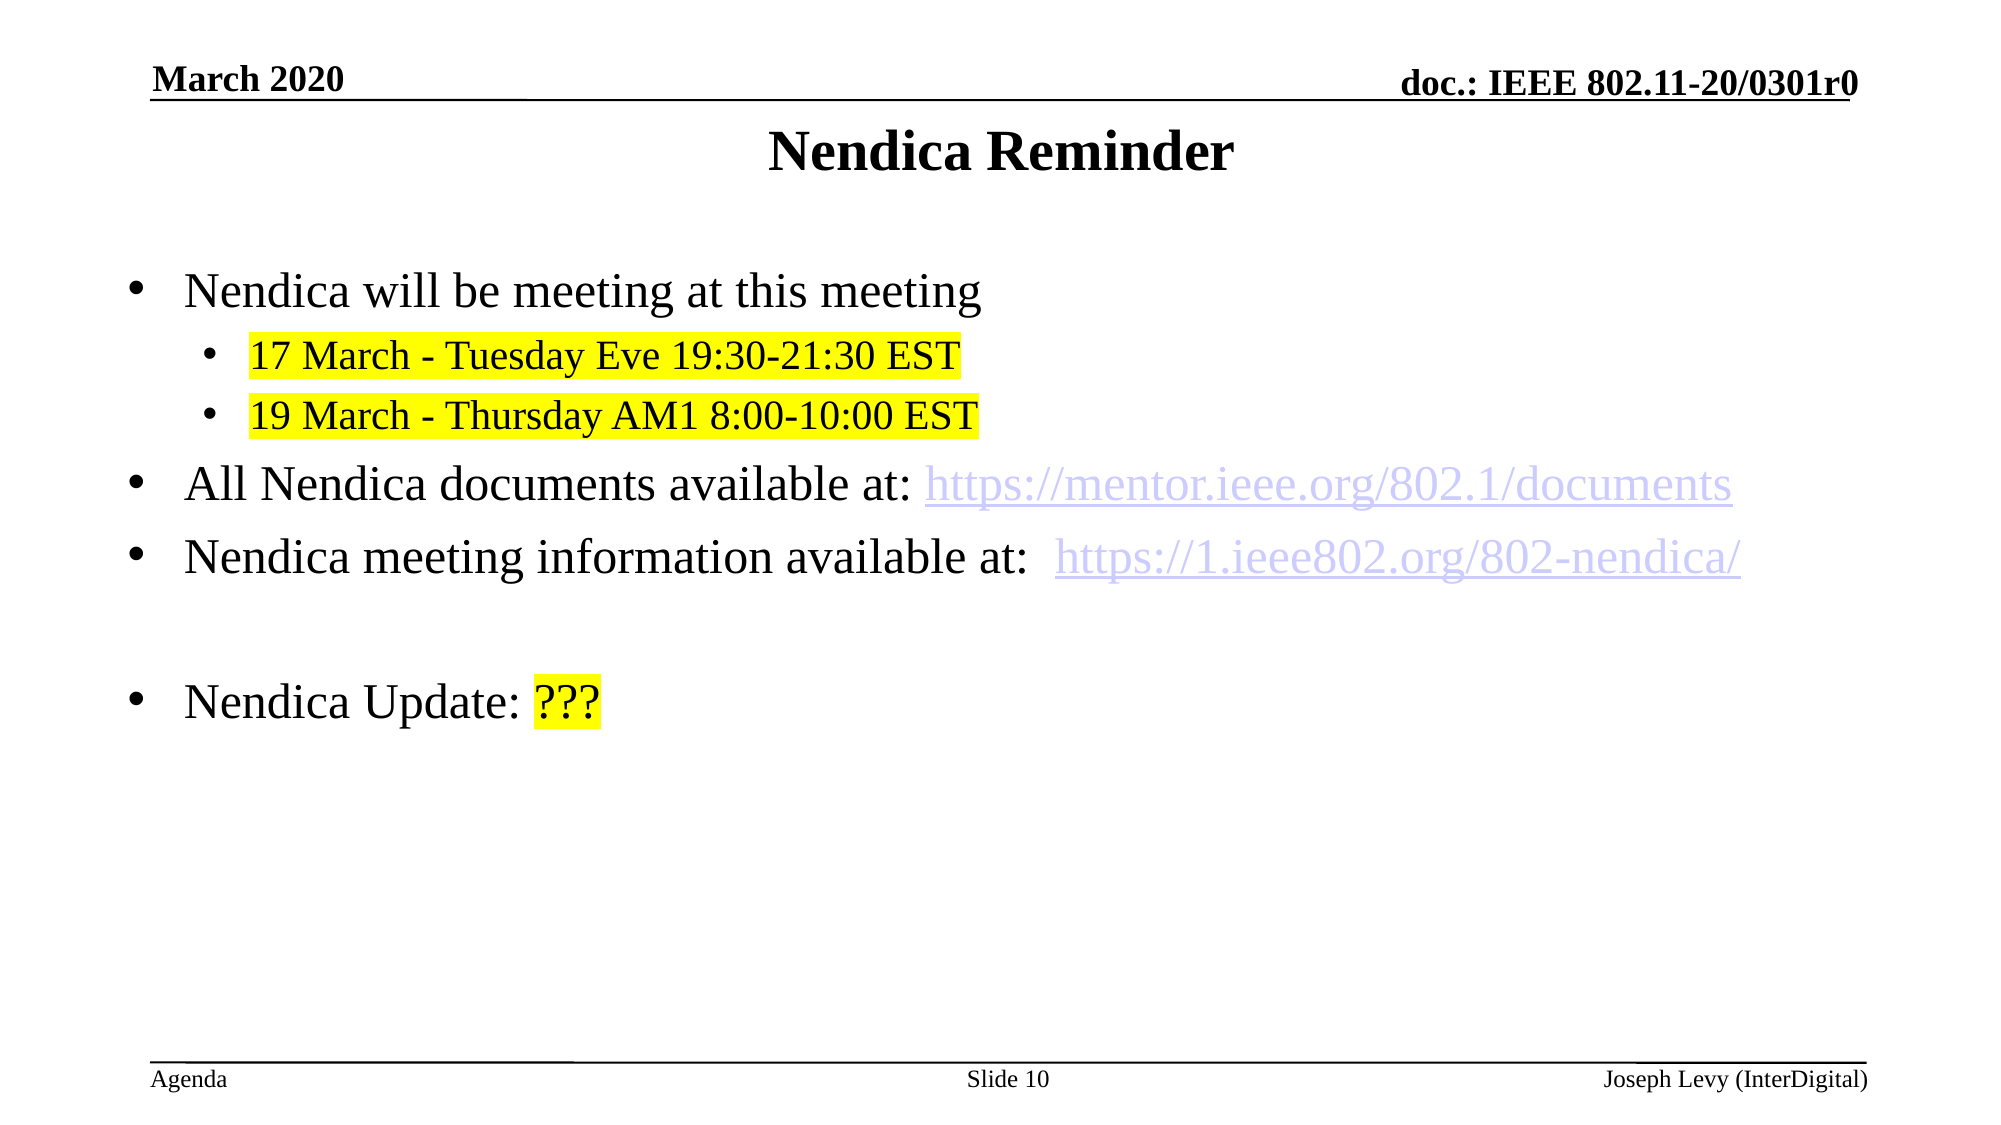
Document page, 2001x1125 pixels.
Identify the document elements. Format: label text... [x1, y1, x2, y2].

footer Joseph Levy (InterDigital) [1171, 1061, 1869, 1093]
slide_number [152, 54, 563, 100]
list Nendica will be meeting at this meeting 17 March - Tuesday Eve 19:30-21:30 EST 19 March - Thursday AM1 8:00-10:00 EST All Nendica documents available at: https://mentor.ieee.org/802.1/documents Nendica meeting information available at: https://1.ieee802.org/802-nendica/ Nendica Update: ??? [112, 249, 1893, 613]
title Nendica Reminder [152, 105, 1853, 188]
slide_number Slide 10 [950, 1061, 1067, 1123]
